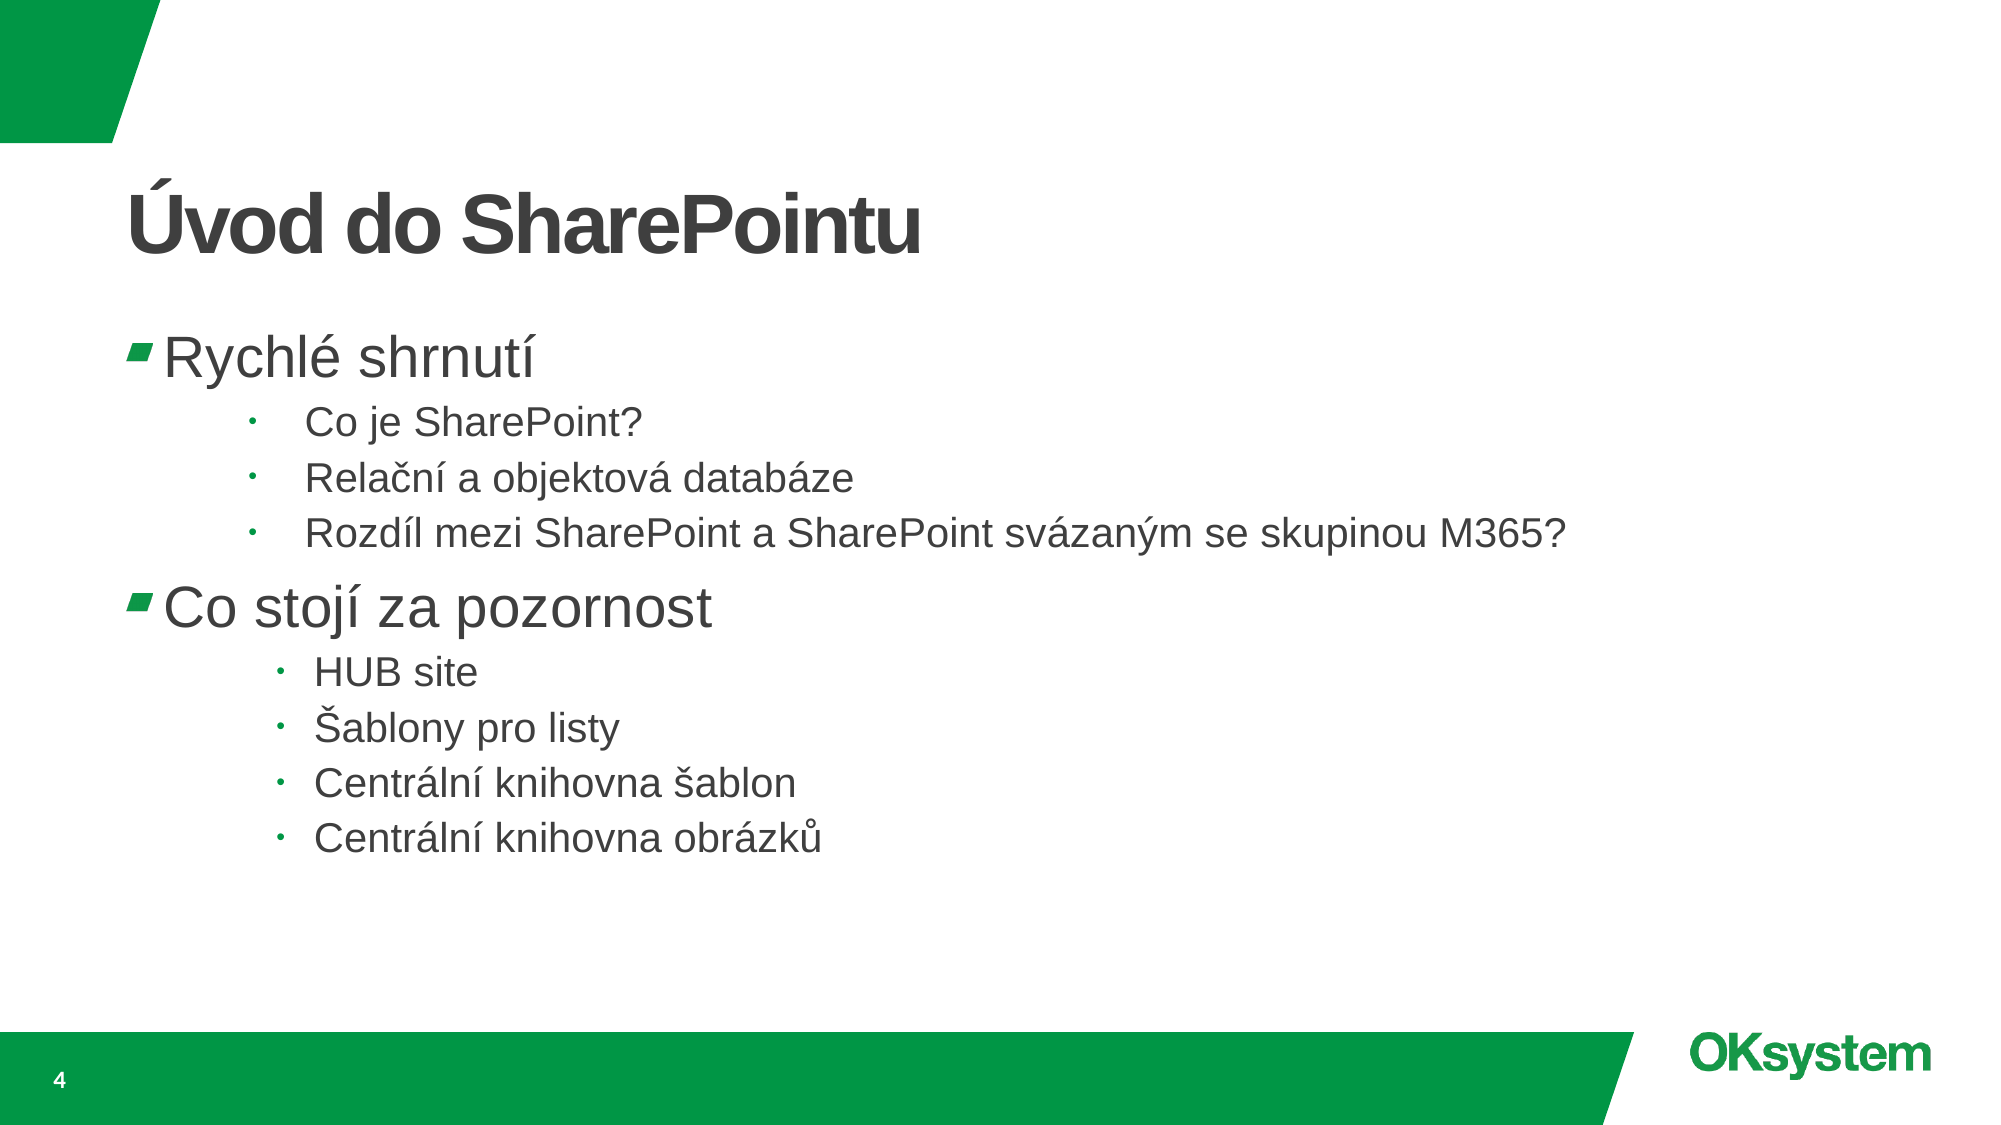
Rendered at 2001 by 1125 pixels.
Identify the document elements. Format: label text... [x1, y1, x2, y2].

slide_number 4 [38, 1048, 489, 1109]
picture [126, 593, 153, 618]
title Úvod do SharePointu [111, 173, 1881, 280]
list Rychlé shrnutí Co je SharePoint? Relační a objektová databáze Rozdíl mezi SharePoint a SharePoint svázaným se skupinou M365? Co stojí za pozornost HUB site Šablony pro listy Centrální knihovna šablon Centrální knihovna obrázků [111, 319, 1880, 995]
picture [126, 343, 153, 368]
picture [1677, 1013, 1941, 1093]
